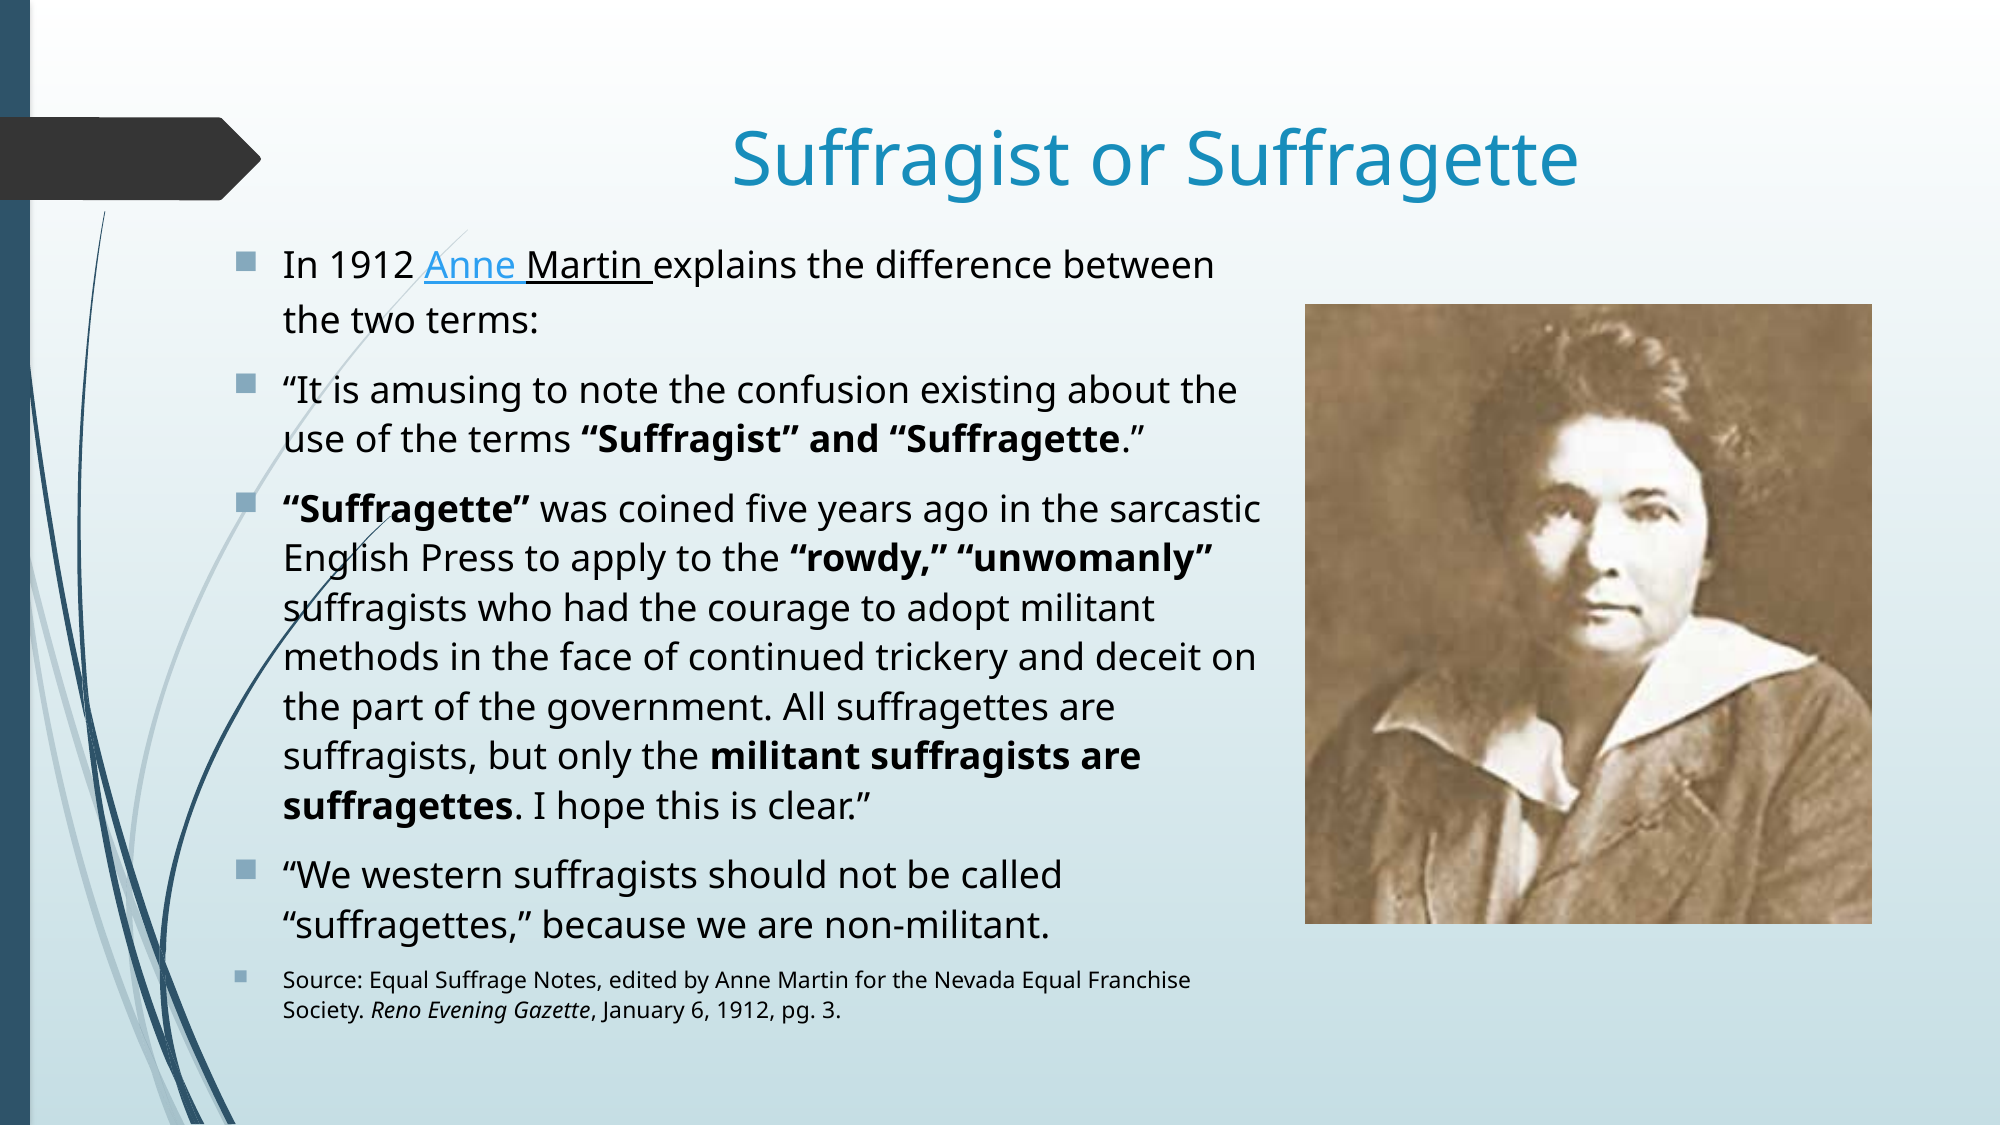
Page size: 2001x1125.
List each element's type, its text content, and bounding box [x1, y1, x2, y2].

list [1305, 304, 1872, 925]
title Suffragist or Suffragette [425, 102, 1888, 229]
list In 1912 Anne Martin explains the difference between the two terms: “It is amusing to note the confusion existing about the use of the terms “Suffragist” and “Suffragette.” “Suffragette” was coined five years ago in the sarcastic English Press to apply to the “rowdy,” “unwomanly” suffragists who had the courage to adopt militant methods in the face of continued trickery and deceit on the part of the government. All suffragettes are suffragists, but only the militant suffragists are suffragettes. I hope this is clear.” “We western suffragists should not be called “suffragettes,” because we are non-militant. Source: Equal Suffrage Notes, edited by Anne Martin for the Nevada Equal Franchise Society. Reno Evening Gazette, January 6, 1912, pg. 3. [217, 228, 1283, 1076]
